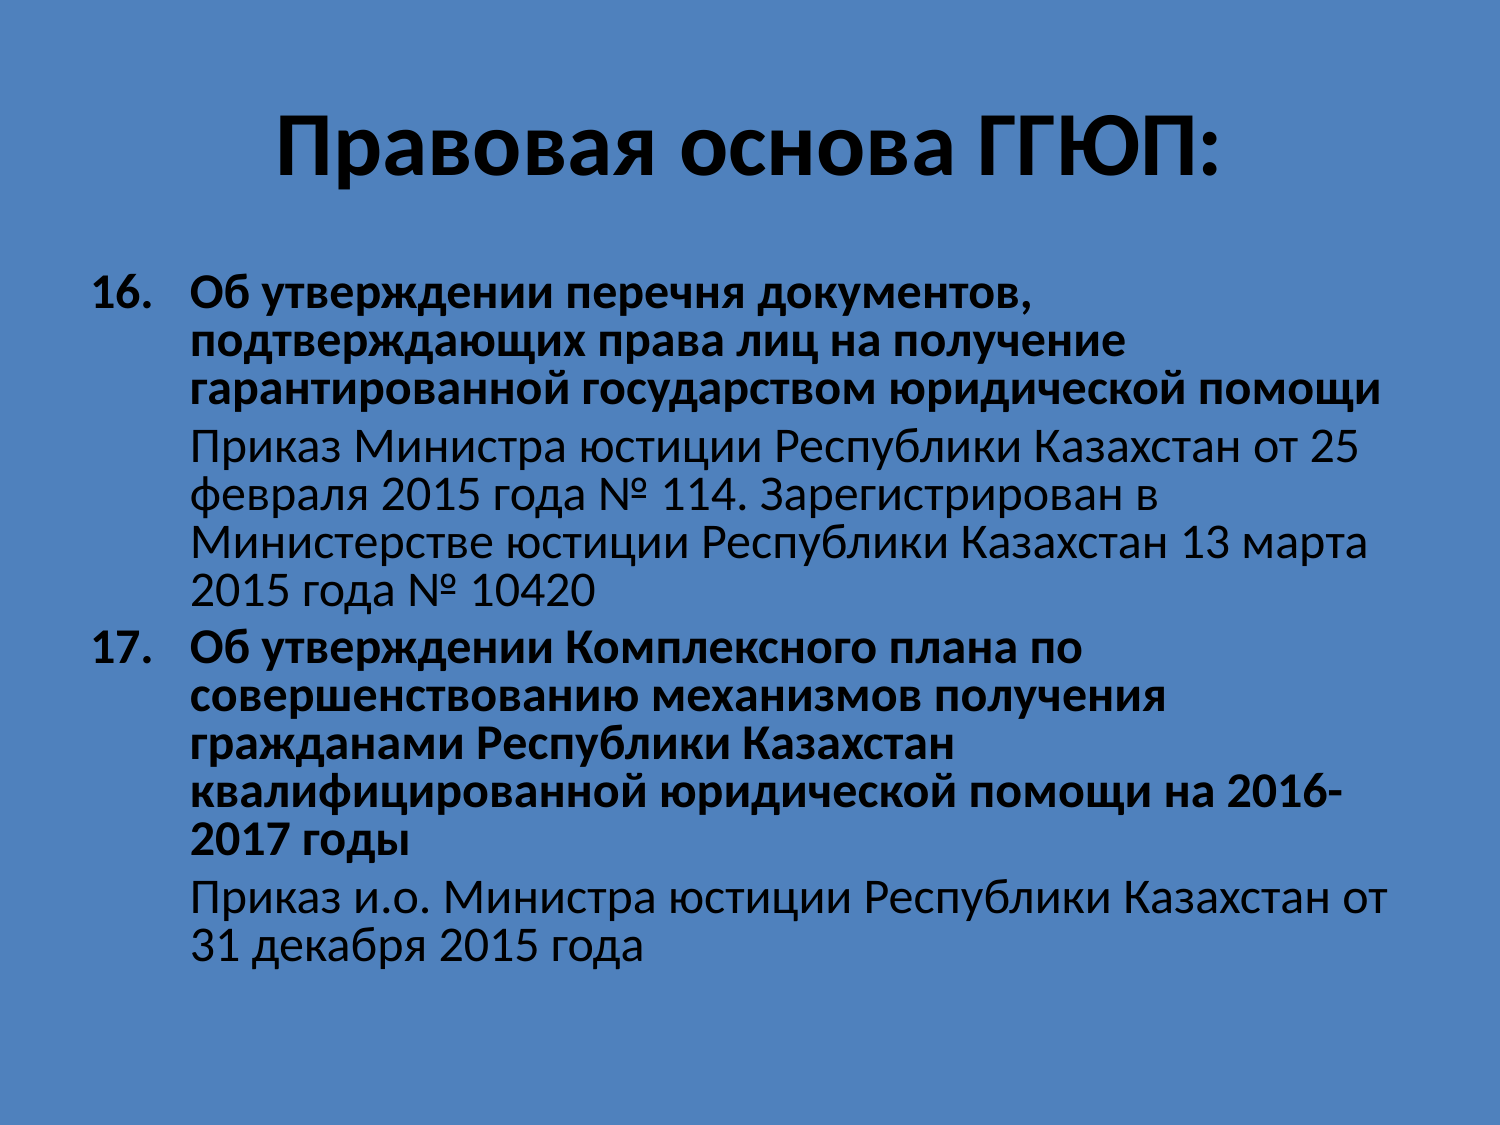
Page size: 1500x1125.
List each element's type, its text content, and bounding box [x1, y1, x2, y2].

title Правовая основа ГГЮП: [74, 44, 1426, 233]
list 16. Об утверждении перечня документов, подтверждающих права лиц на получение гарантированной государством юридической помощи Приказ Министра юстиции Республики Казахстан от 25 февраля 2015 года № 114. Зарегистрирован в Министерстве юстиции Республики Казахстан 13 марта 2015 года № 10420 17. Об утверждении Комплексного плана по совершенствованию механизмов получения гражданами Республики Казахстан квалифицированной юридической помощи на 2016-2017 годы Приказ и.о. Министра юстиции Республики Казахстан от 31 декабря 2015 года [74, 262, 1426, 1006]
